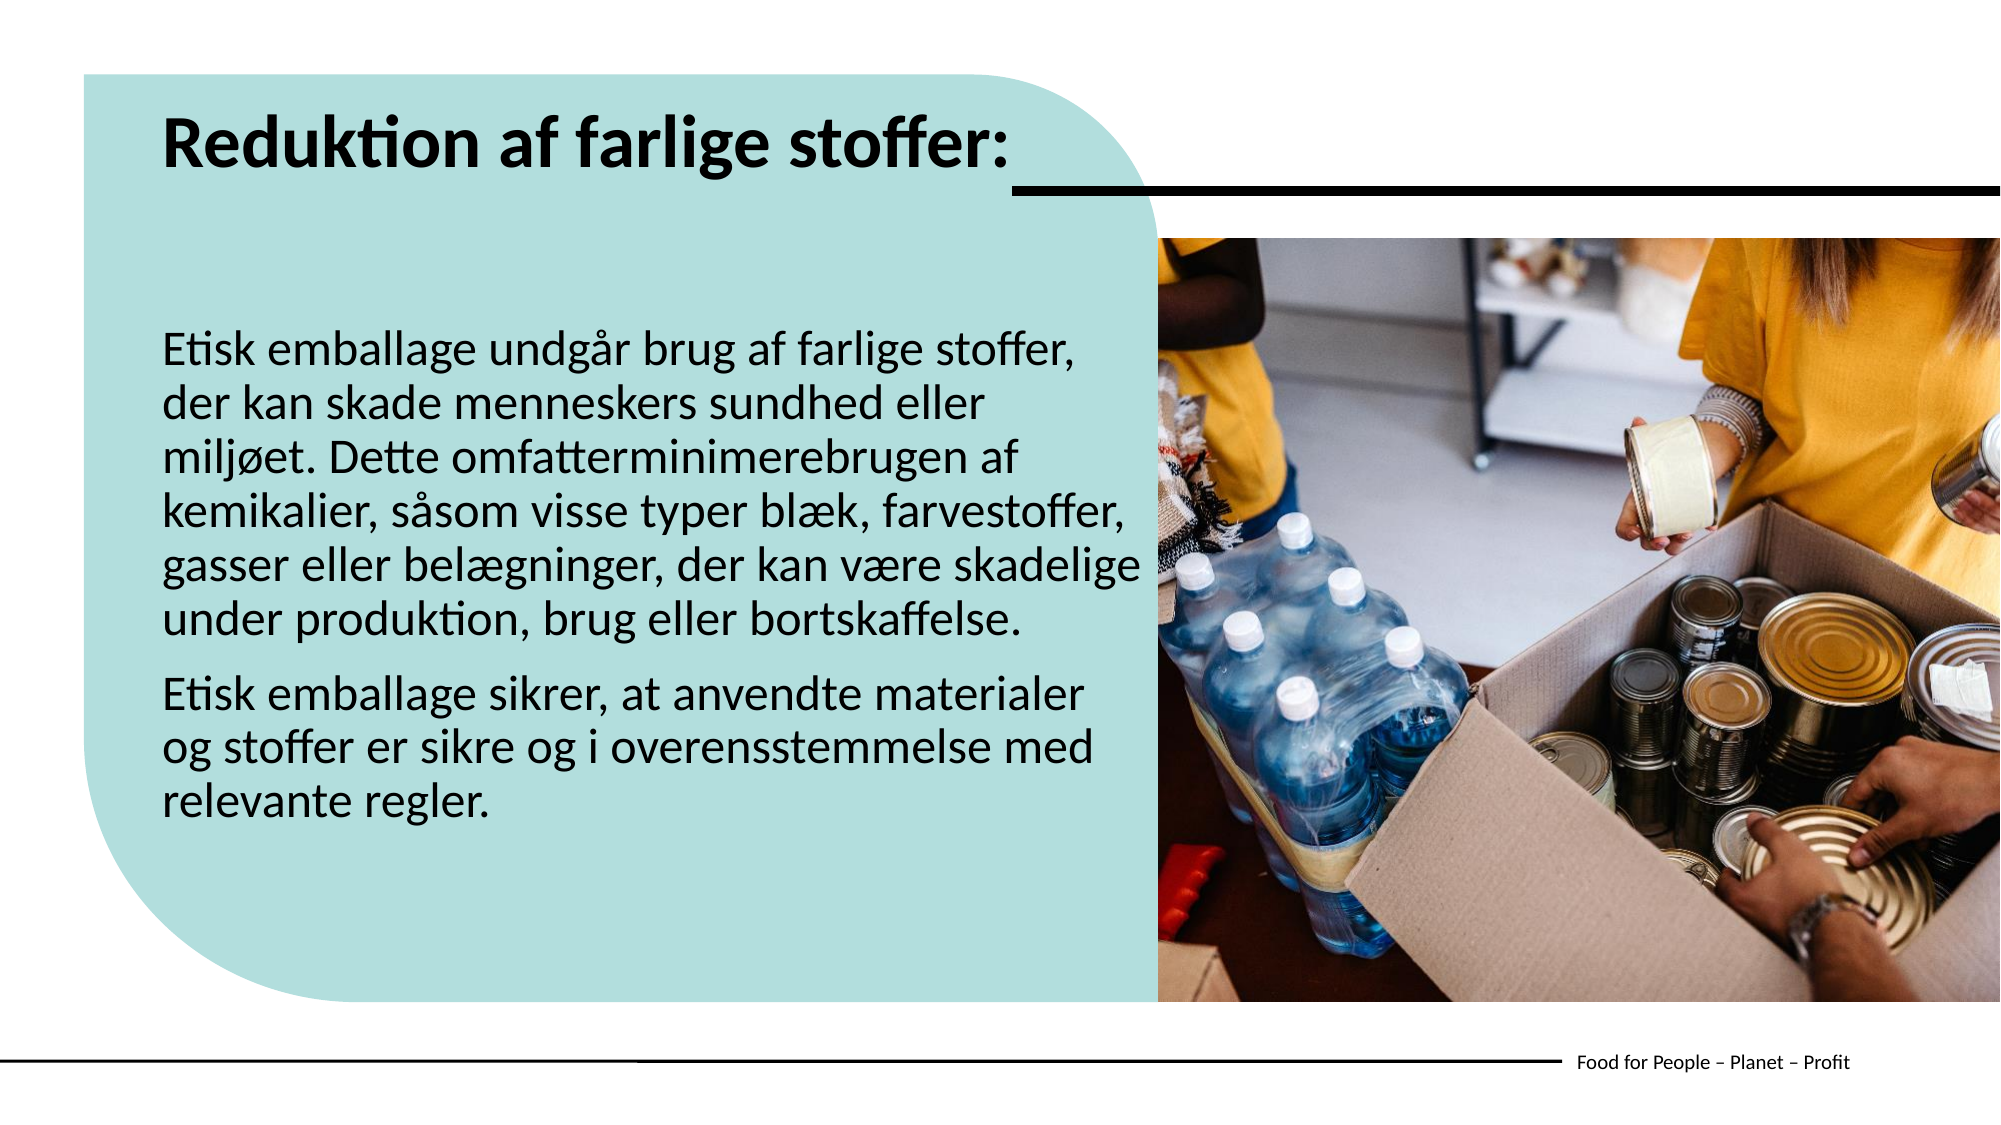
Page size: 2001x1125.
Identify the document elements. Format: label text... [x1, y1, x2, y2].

list Etisk emballage undgår brug af farlige stoffer, der kan skade menneskers sundhed eller miljøet. Dette omfatterminimerebrugen af ​​kemikalier, såsom visse typer blæk, farvestoffer, gasser eller belægninger, der kan være skadelige under produktion, brug eller bortskaffelse. Etisk emballage sikrer, at anvendte materialer og stoffer er sikre og i overensstemmelse med relevante regler. [147, 314, 1158, 921]
picture [1158, 238, 2000, 1003]
list Reduktion af farlige stoffer: [147, 95, 1078, 258]
